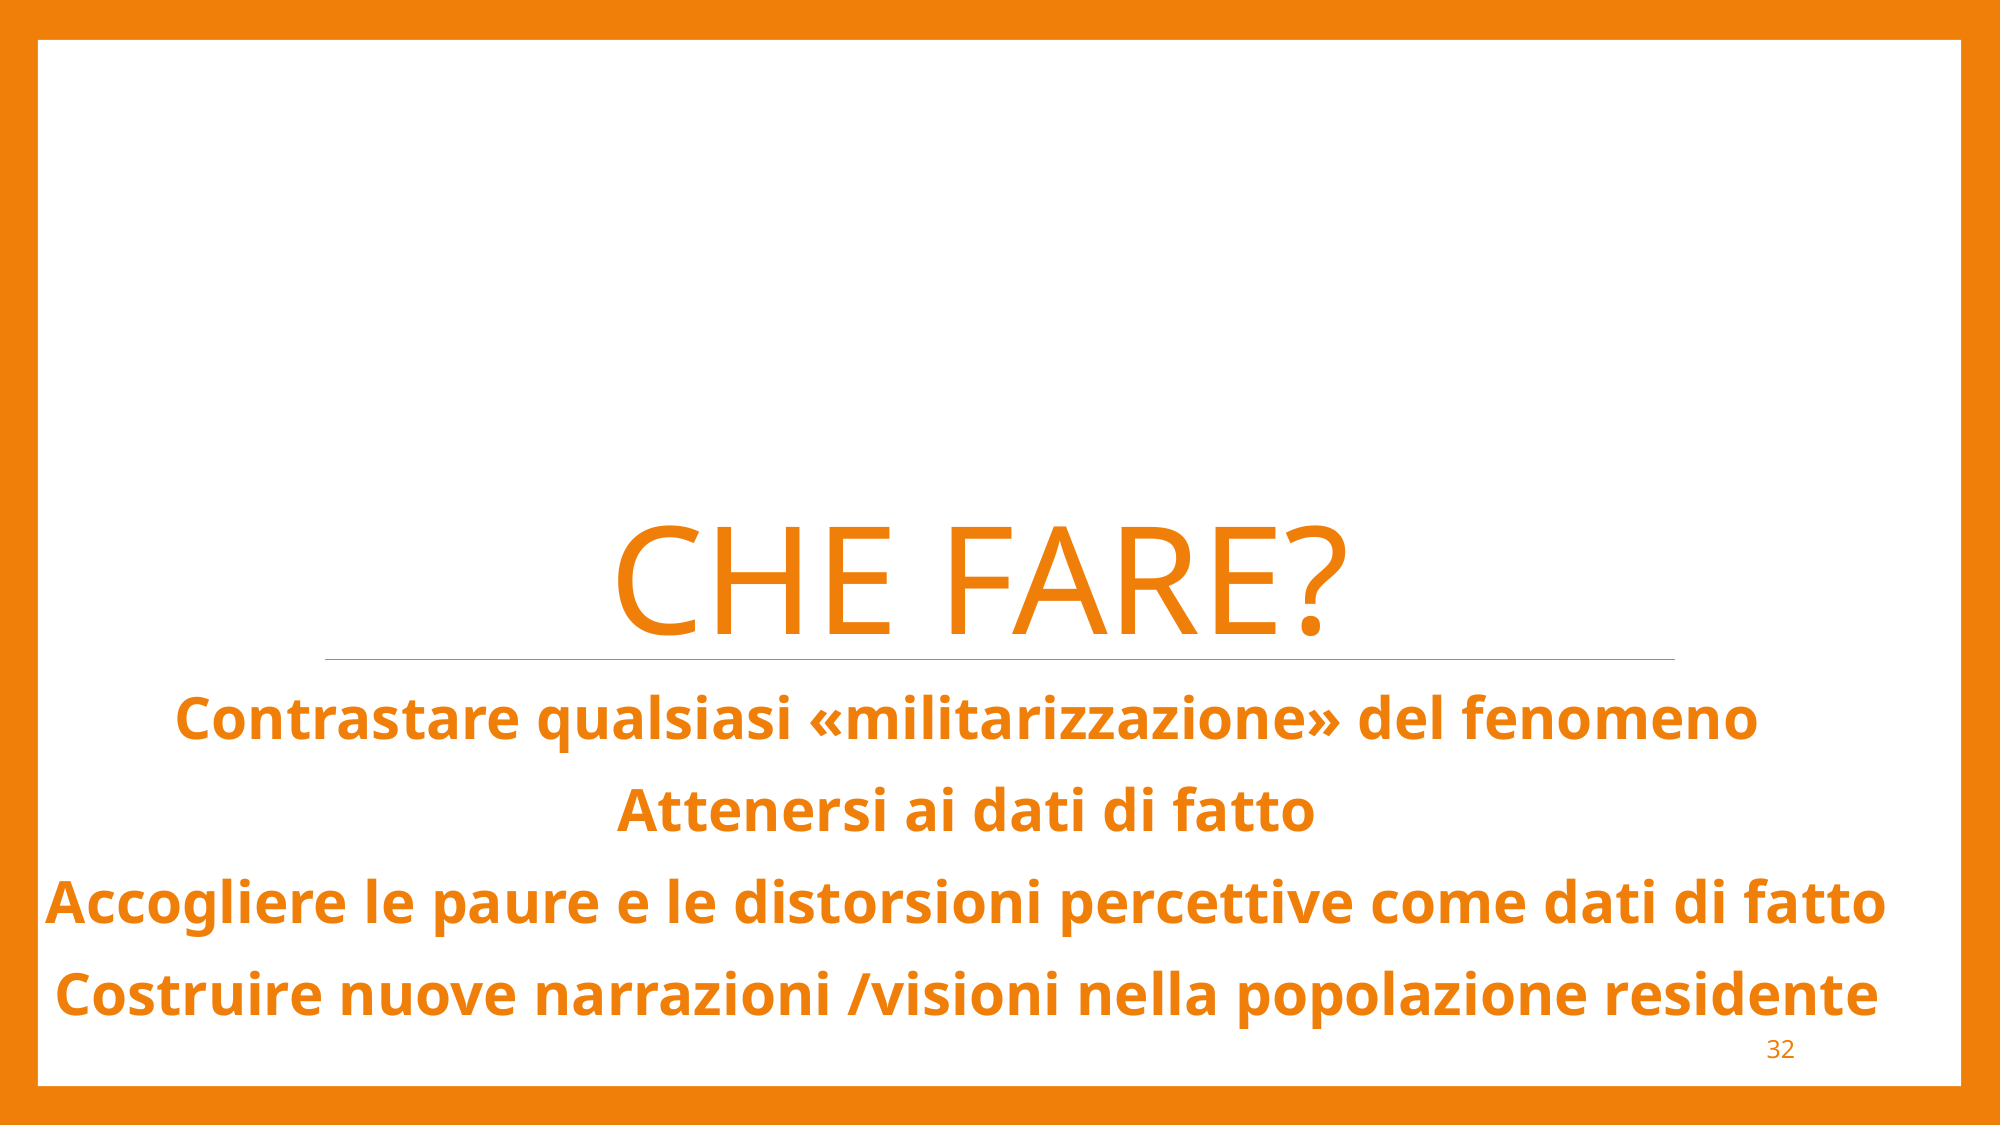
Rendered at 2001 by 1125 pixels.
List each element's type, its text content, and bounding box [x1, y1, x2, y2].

title CHE FARE? [181, 192, 1817, 673]
slide_number 32 [1530, 1020, 1811, 1081]
list Contrastare qualsiasi «militarizzazione» del fenomeno Attenersi ai dati di fatto Accogliere le paure e le distorsioni percettive come dati di fatto Costruire nuove narrazioni /visioni nella popolazione residente [25, 681, 1909, 1069]
